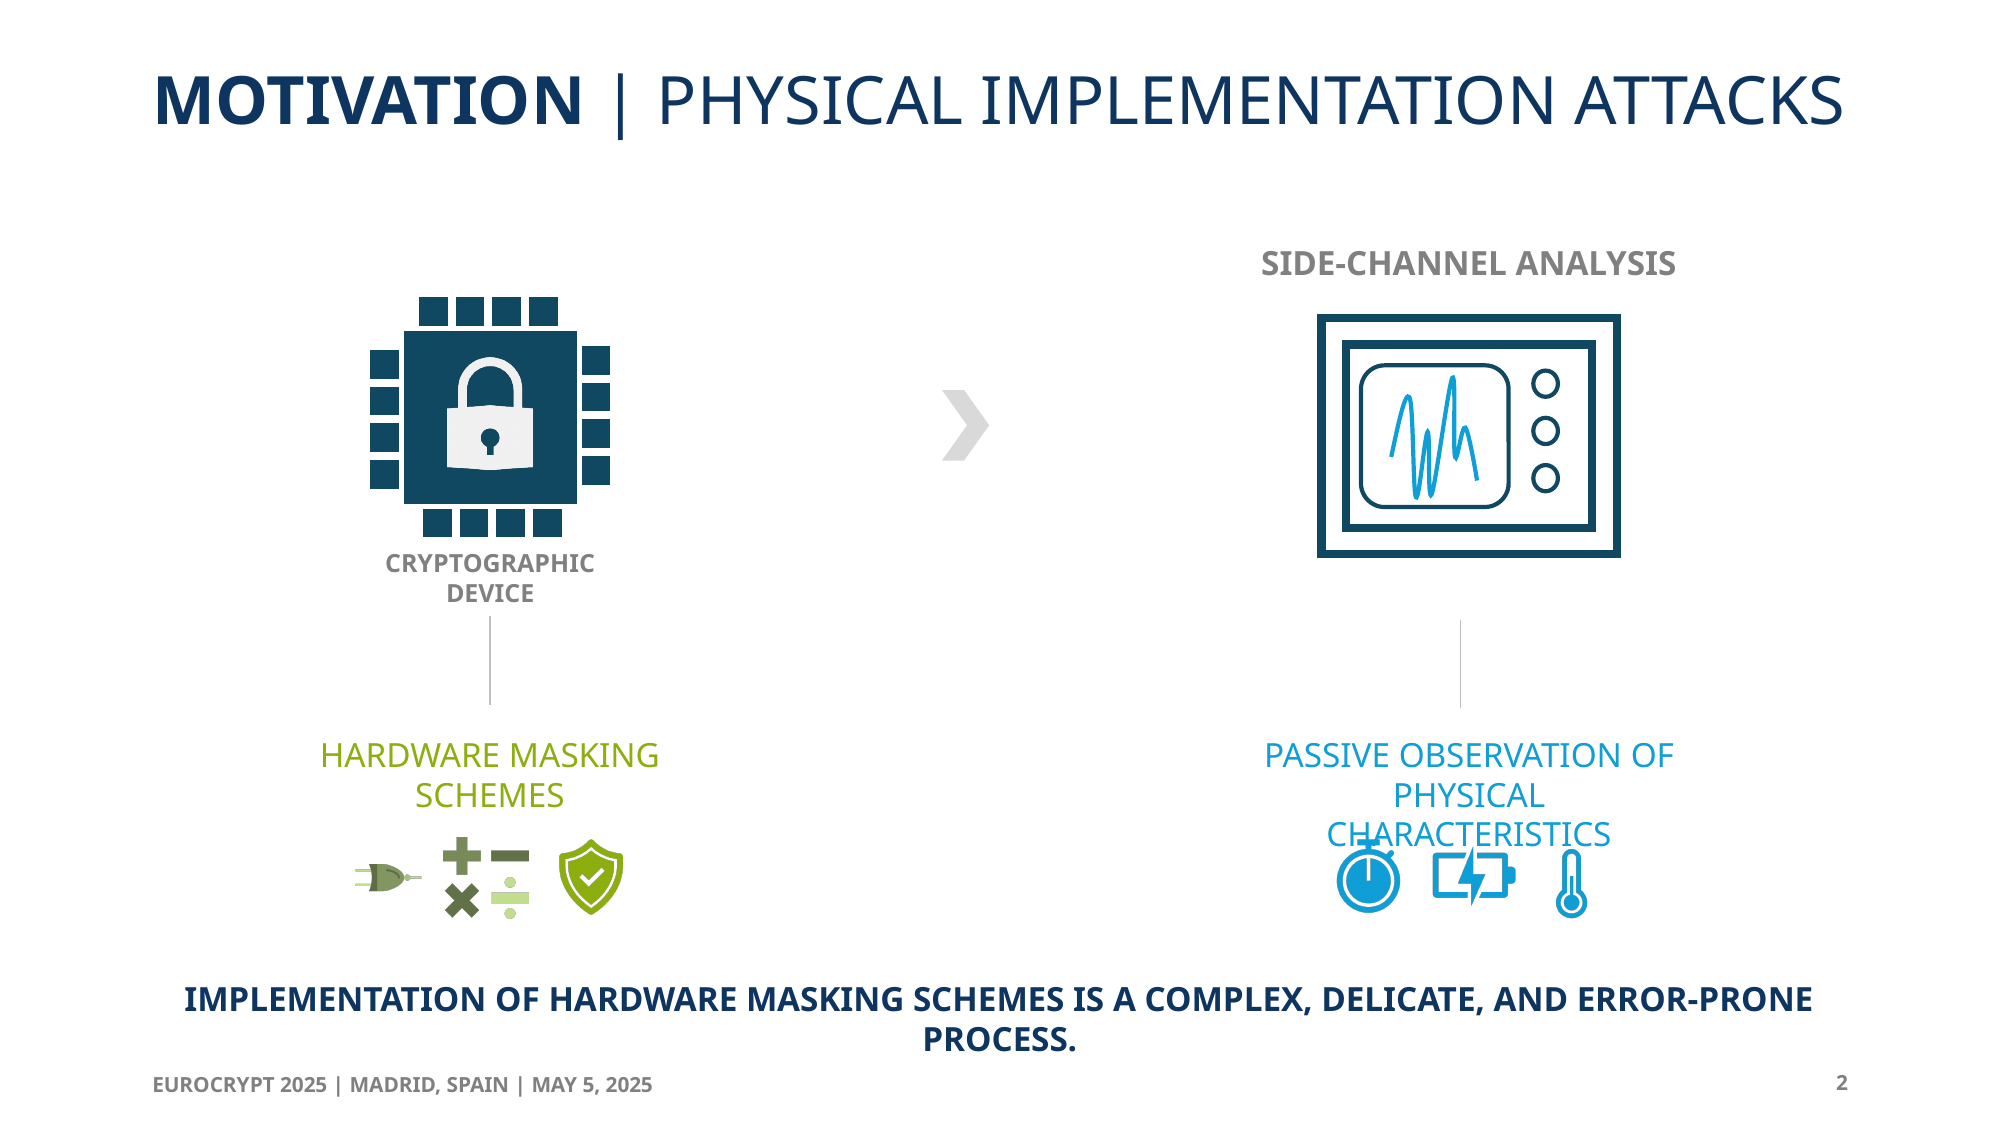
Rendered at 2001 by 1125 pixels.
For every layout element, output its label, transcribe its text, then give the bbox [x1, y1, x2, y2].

picture [1323, 831, 1414, 922]
footer EUROCRYPT 2025 | MADRID, SPAIN | MAY 5, 2025 [137, 1065, 1788, 1103]
text_box IMPLEMENTATION OF HARDWARE MASKING SCHEMES IS A COMPLEX, DELICATE, AND ERROR-PRONE PROCESS. [137, 970, 1863, 1065]
text_box [935, 386, 994, 464]
picture [415, 339, 565, 489]
picture [1429, 831, 1519, 922]
picture [343, 832, 434, 923]
picture [1343, 855, 1394, 906]
picture [546, 831, 636, 922]
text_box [371, 298, 609, 536]
text_box HARDWARE MASKING SCHEMES [290, 727, 690, 822]
title MOTIVATION | PHYSICAL IMPLEMENTATION ATTACKS [137, 59, 1863, 150]
text_box PASSIVE OBSERVATION OF PHYSICAL CHARACTERISTICS [1230, 726, 1708, 861]
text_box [1321, 317, 1618, 555]
picture [1534, 846, 1610, 922]
text_box SIDE-CHANNEL ANALYSIS [1230, 234, 1708, 290]
picture [1369, 831, 1377, 839]
text_box CRYPTOGRAPHIC DEVICE [313, 540, 668, 616]
picture [440, 831, 531, 922]
